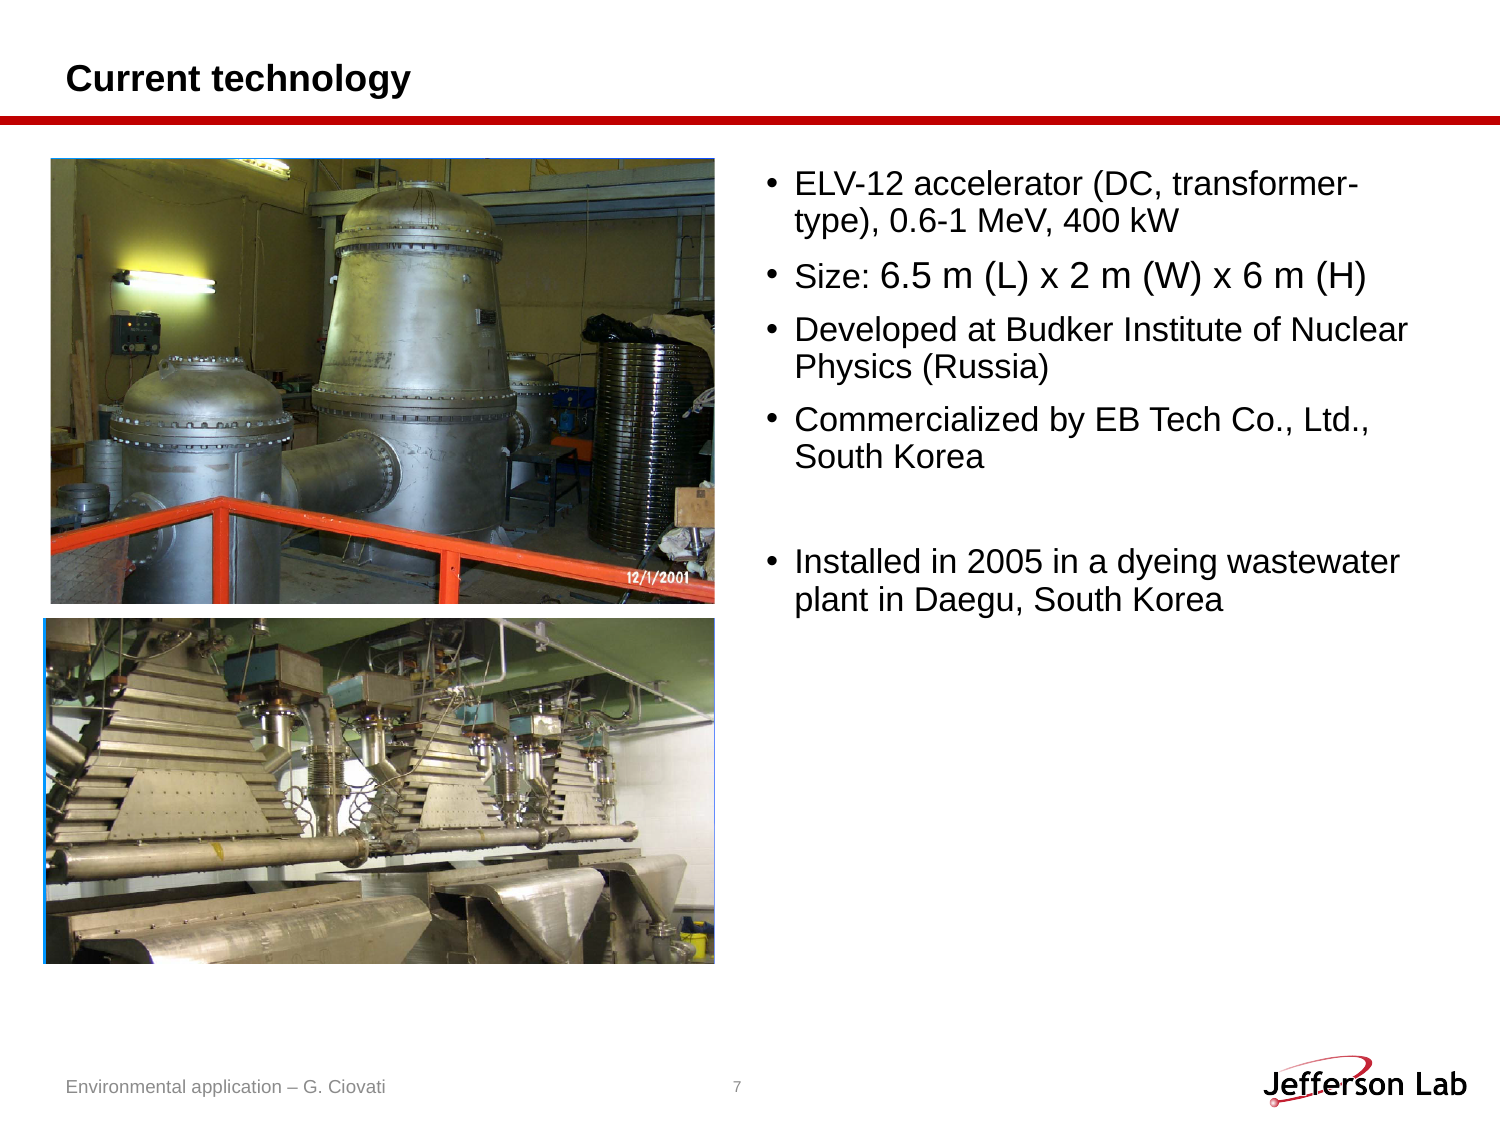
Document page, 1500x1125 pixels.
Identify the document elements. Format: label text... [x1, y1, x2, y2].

picture [50, 158, 715, 604]
list ELV-12 accelerator (DC, transformer-type), 0.6-1 MeV, 400 kW Size: 6.5 m (L) x 2 m (W) x 6 m (H) Developed at Budker Institute of Nuclear Physics (Russia) Commercialized by EB Tech Co., Ltd., South Korea Installed in 2005 in a dyeing wastewater plant in Daegu, South Korea [751, 158, 1452, 1042]
slide_number 7 [693, 1060, 782, 1111]
title Current technology [50, 39, 1440, 120]
footer Environmental application – G. Ciovati [50, 1060, 694, 1112]
picture [1261, 1047, 1480, 1119]
picture [43, 618, 715, 964]
